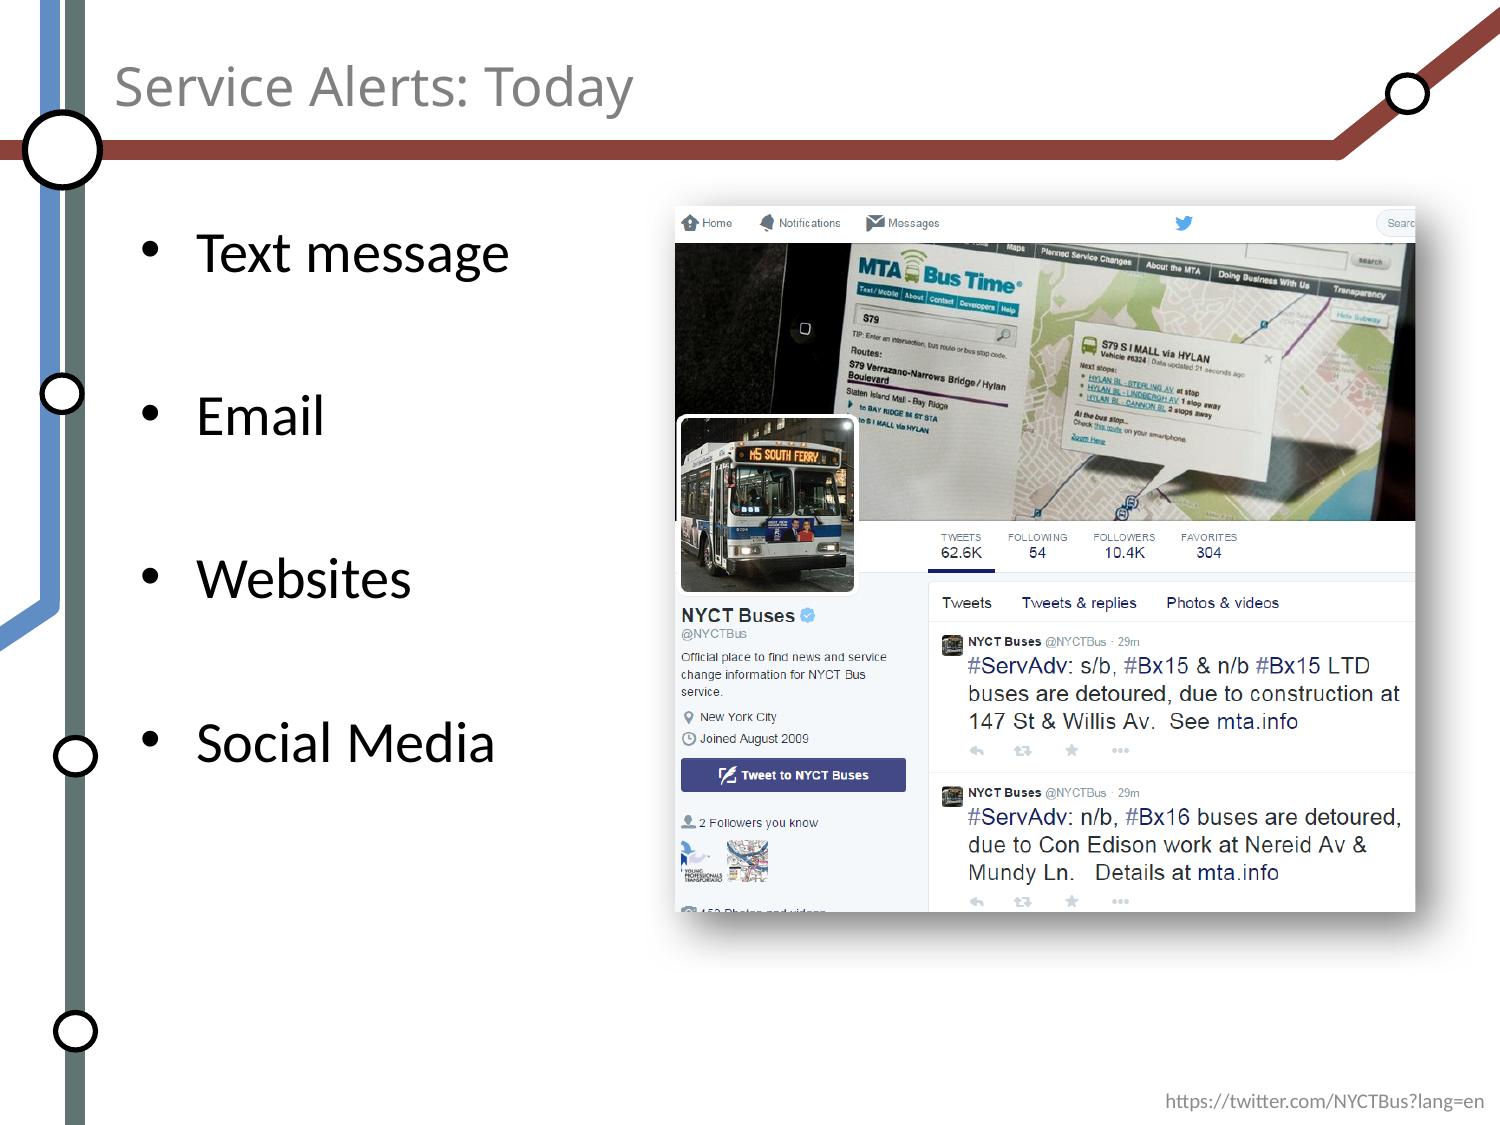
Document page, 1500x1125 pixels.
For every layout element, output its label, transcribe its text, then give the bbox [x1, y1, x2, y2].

text_box https://twitter.com/NYCTBus?lang=en [887, 1079, 1500, 1125]
title Service Alerts: Today [99, 45, 1338, 125]
picture [674, 205, 1416, 912]
list Text message Email Websites Social Media [125, 206, 679, 949]
